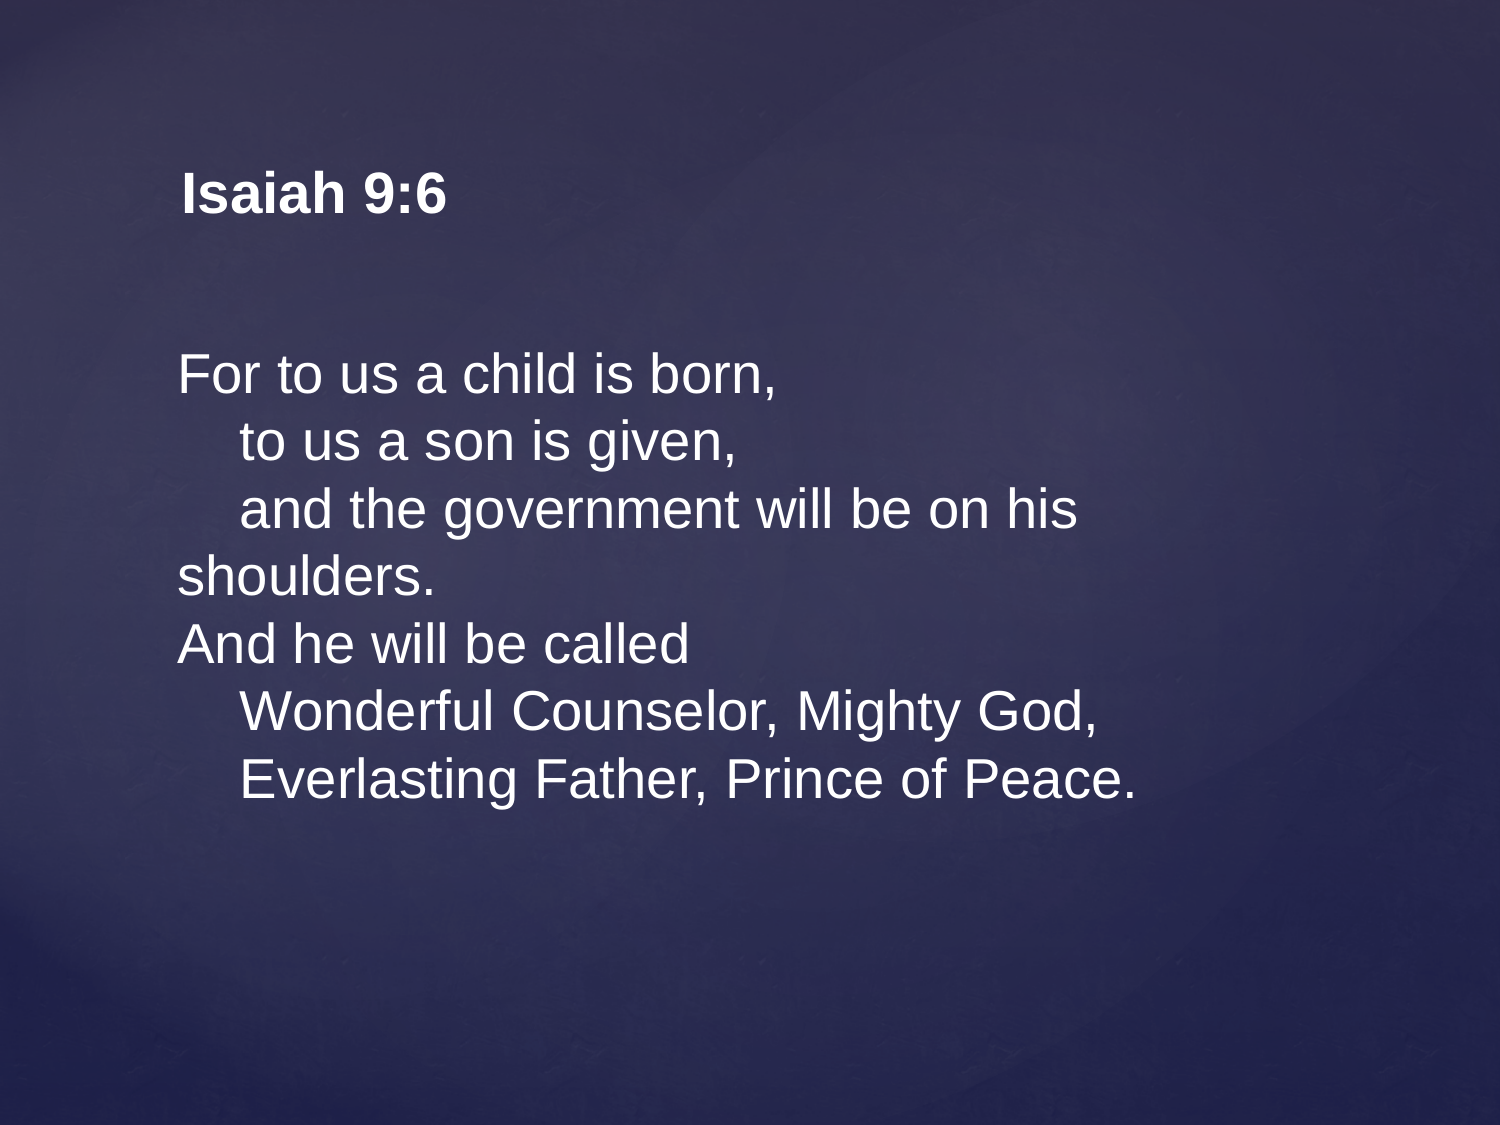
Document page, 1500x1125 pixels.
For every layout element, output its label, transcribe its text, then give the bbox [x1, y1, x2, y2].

text_box For to us a child is born, to us a son is given, and the government will be on his shoulders. And he will be called Wonderful Counselor, Mighty God, Everlasting Father, Prince of Peace. [162, 329, 1361, 885]
text_box Isaiah 9:6 [166, 147, 763, 233]
